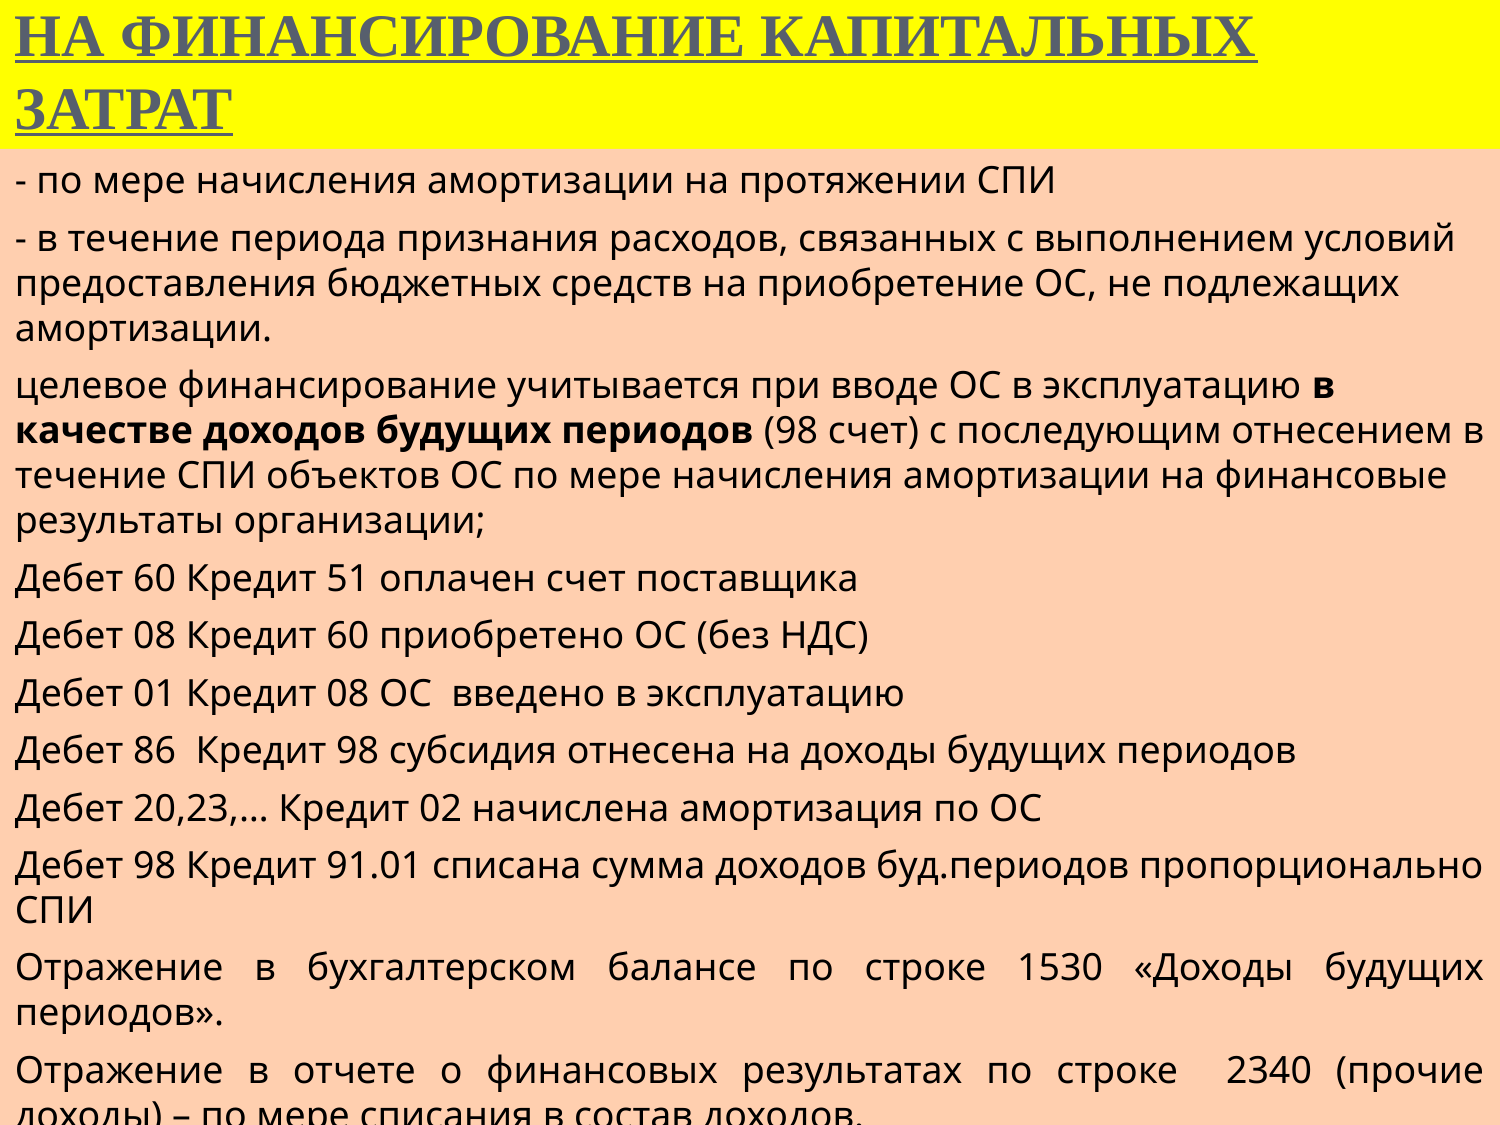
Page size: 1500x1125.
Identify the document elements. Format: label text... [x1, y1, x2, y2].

text_box ПОРЯДОК СПИСАНИЯ БЮДЖЕТНЫХ СРЕДСТВ НА ФИНАНСИРОВАНИЕ КАПИТАЛЬНЫХ ЗАТРАТ [0, 0, 1500, 148]
text_box - по мере начисления амортизации на протяжении СПИ - в течение периода признания расходов, связанных с выполнением условий предоставления бюджетных средств на приобретение ОС, не подлежащих амортизации. целевое финансирование учитывается при вводе ОС в эксплуатацию в качестве доходов будущих периодов (98 счет) с последующим отнесением в течение СПИ объектов ОС по мере начисления амортизации на финансовые результаты организации; Дебет 60 Кредит 51 оплачен счет поставщика Дебет 08 Кредит 60 приобретено ОС (без НДС) Дебет 01 Кредит 08 ОС введено в эксплуатацию Дебет 86 Кредит 98 субсидия отнесена на доходы будущих периодов Дебет 20,23,… Кредит 02 начислена амортизация по ОС Дебет 98 Кредит 91.01 списана сумма доходов буд.периодов пропорционально СПИ Отражение в бухгалтерском балансе по строке 1530 «Доходы будущих периодов». Отражение в отчете о финансовых результатах по строке 2340 (прочие доходы) – по мере списания в состав доходов. [0, 148, 1500, 1125]
